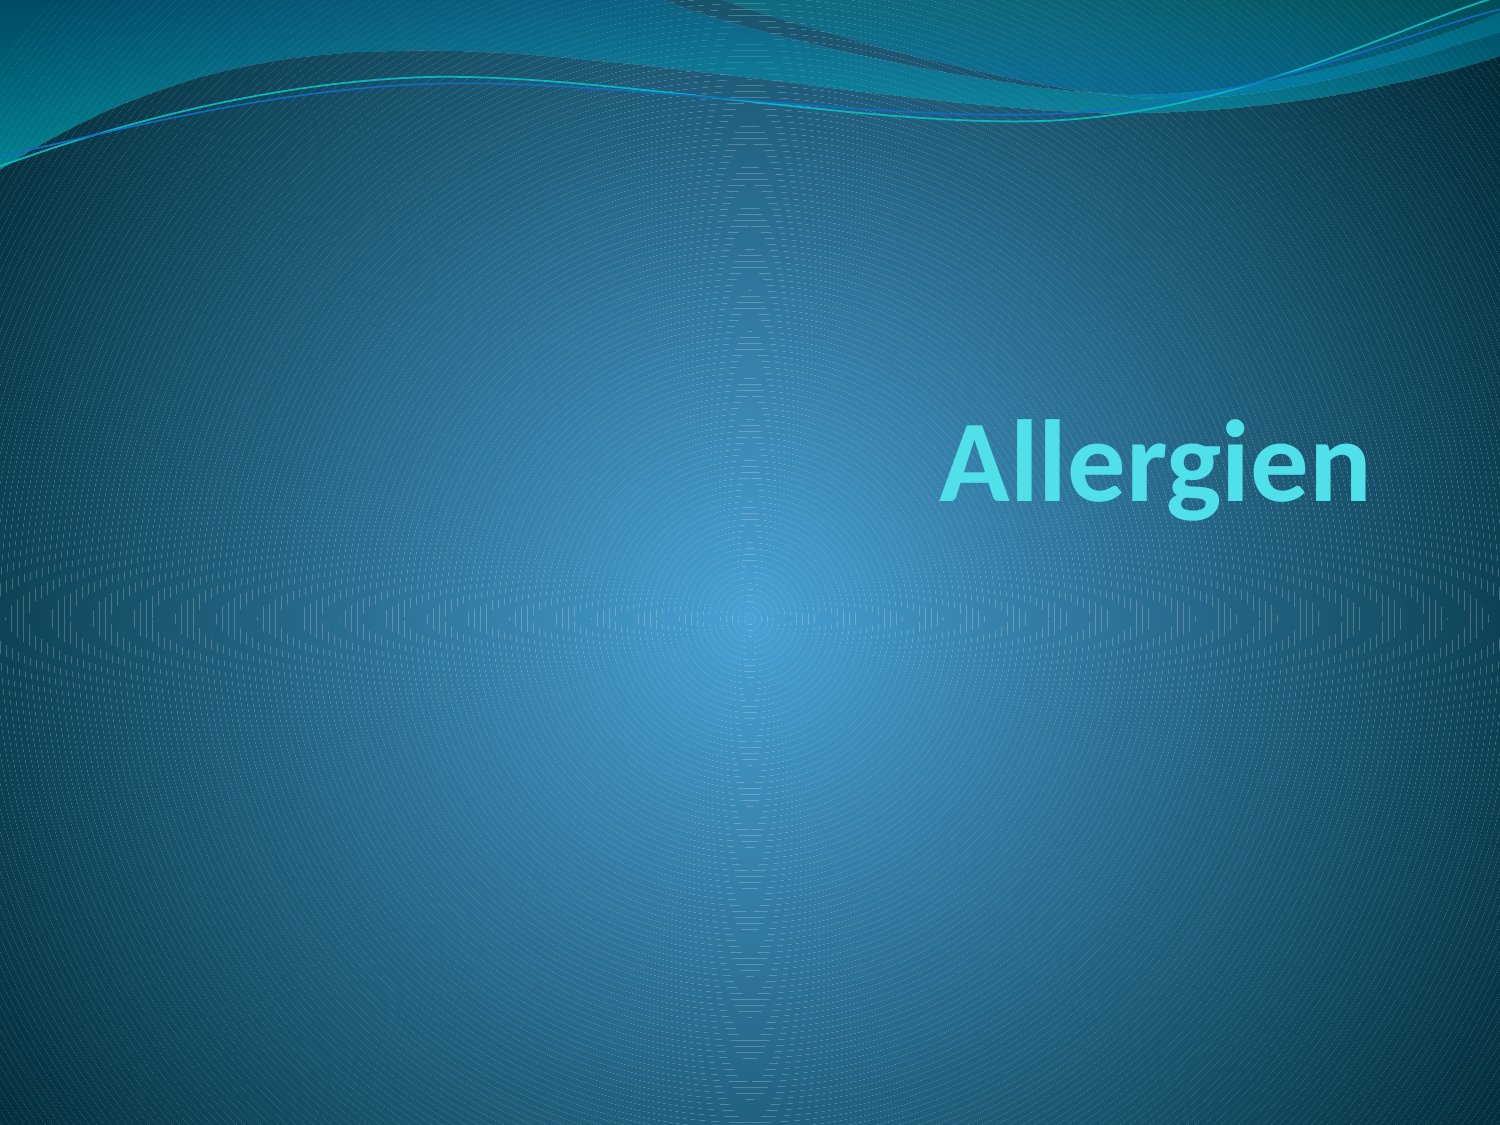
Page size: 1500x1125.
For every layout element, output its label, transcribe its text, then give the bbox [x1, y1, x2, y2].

title Allergien [561, 224, 1376, 525]
